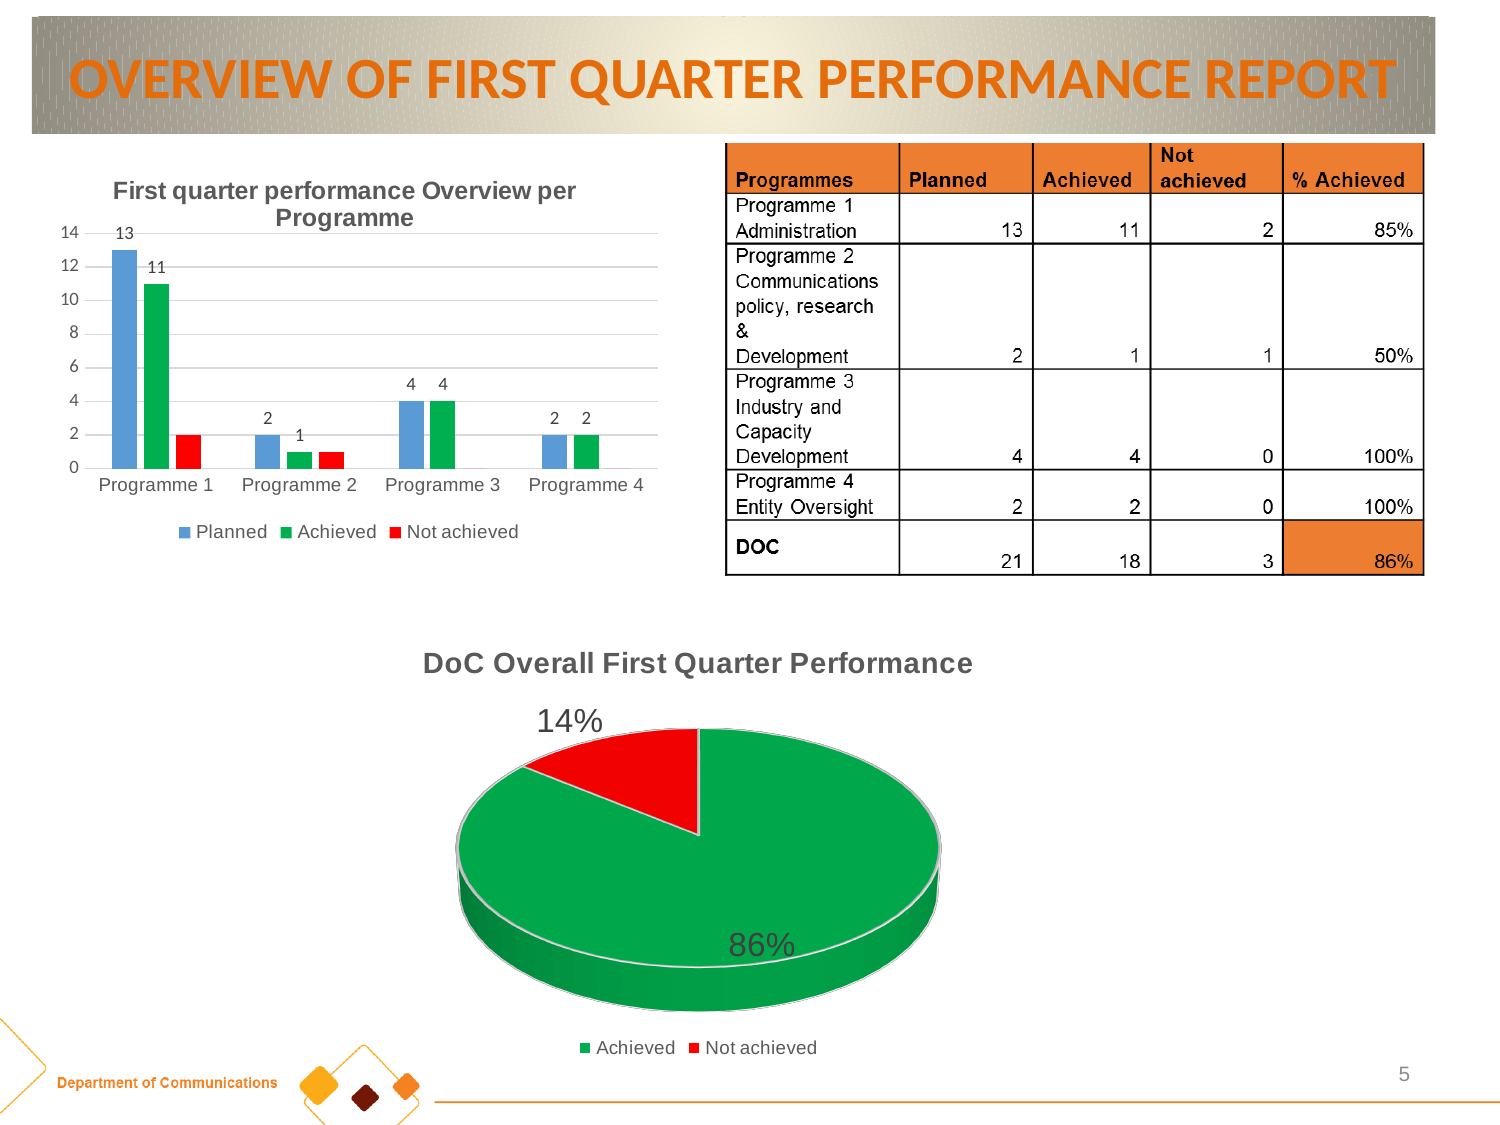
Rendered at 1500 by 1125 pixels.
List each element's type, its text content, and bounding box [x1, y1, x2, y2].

title OVERVIEW OF FIRST QUARTER PERFORMANCE REPORT [31, 16, 1436, 134]
chart [105, 621, 1293, 1066]
chart [31, 169, 668, 550]
slide_number 5 [1074, 1042, 1425, 1103]
picture [0, 0, 1500, 1125]
